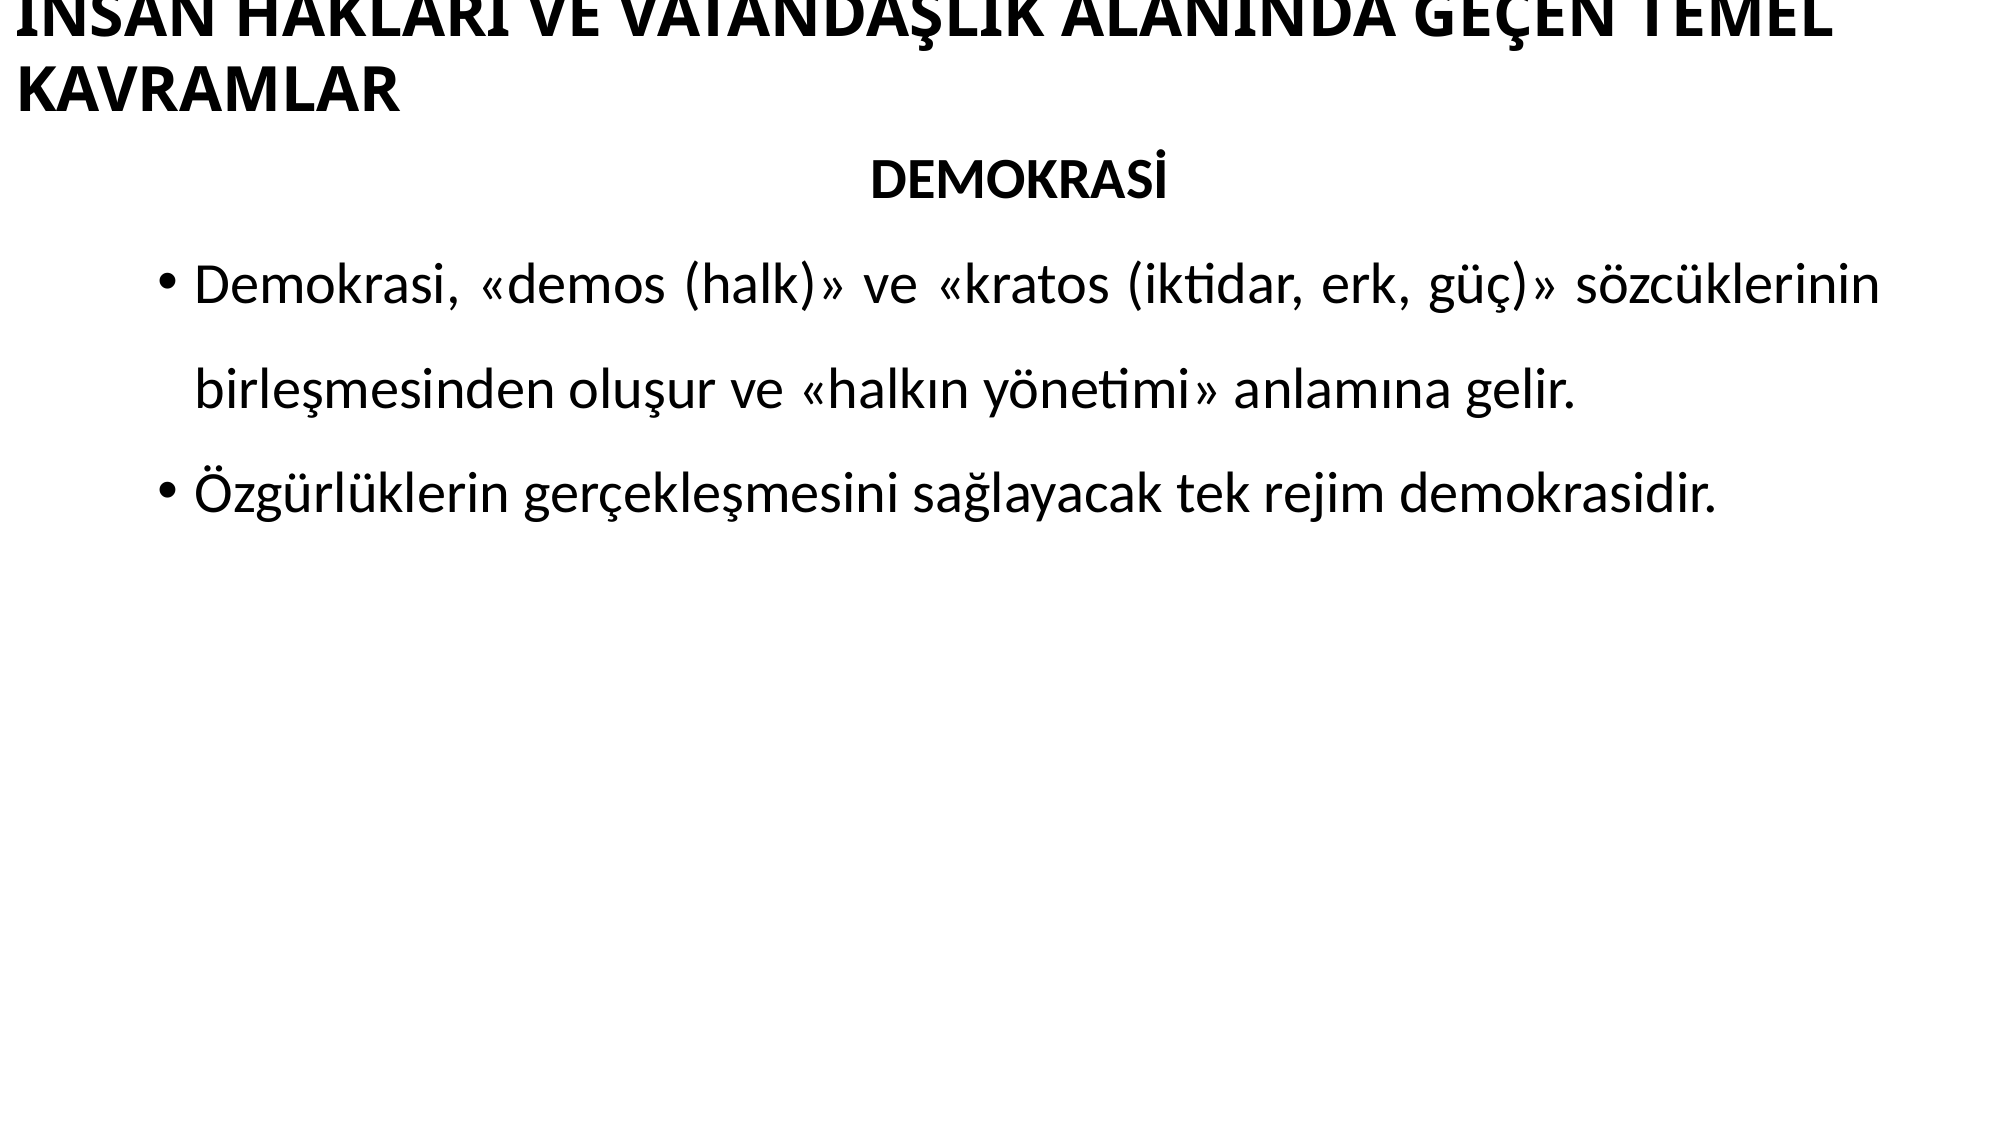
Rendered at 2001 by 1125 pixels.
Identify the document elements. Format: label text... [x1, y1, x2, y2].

list DEMOKRASİ Demokrasi, «demos (halk)» ve «kratos (iktidar, erk, güç)» sözcüklerinin birleşmesinden oluşur ve «halkın yönetimi» anlamına gelir. Özgürlüklerin gerçekleşmesini sağlayacak tek rejim demokrasidir. [142, 97, 1898, 1066]
title İNSAN HAKLARI VE VATANDAŞLIK ALANINDA GEÇEN TEMEL KAVRAMLAR [0, 0, 2000, 98]
